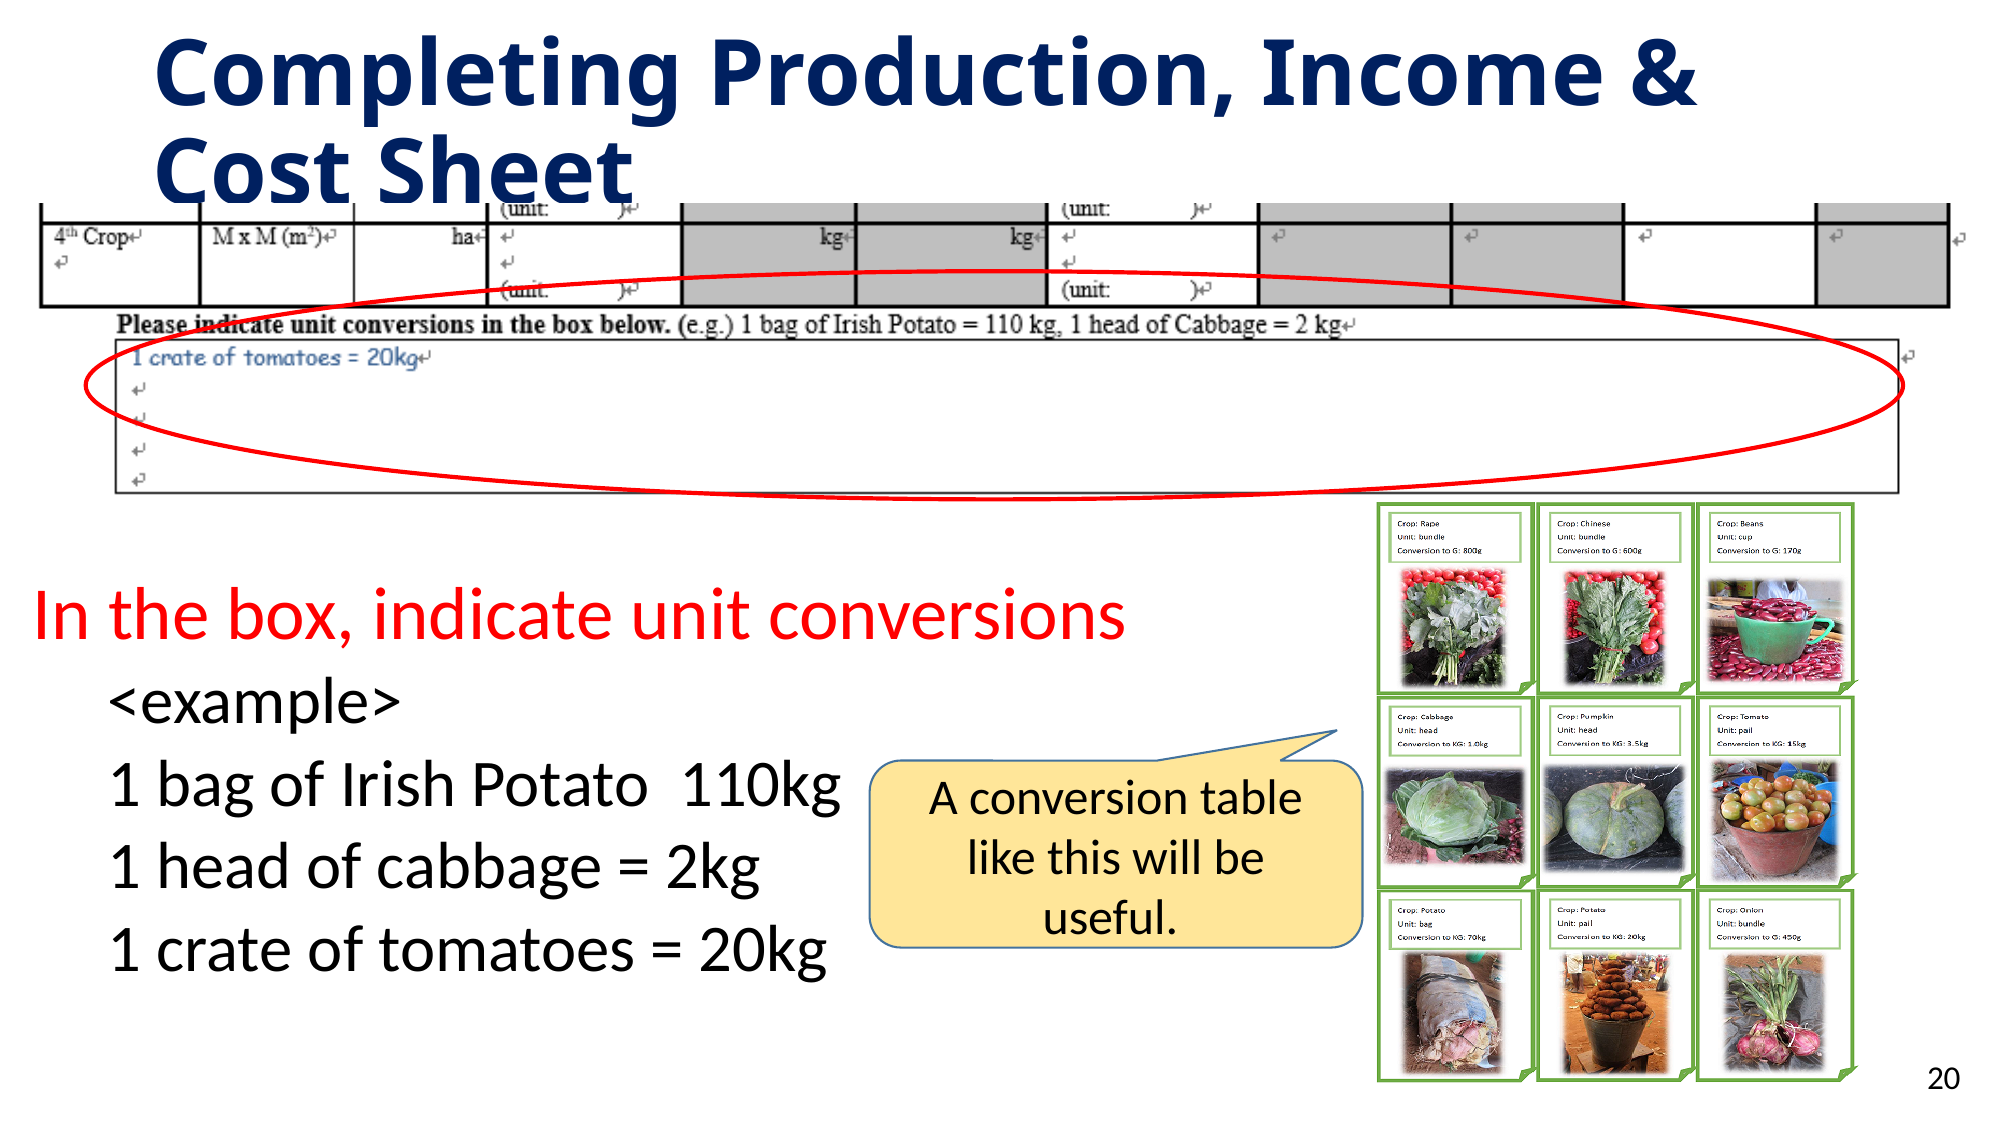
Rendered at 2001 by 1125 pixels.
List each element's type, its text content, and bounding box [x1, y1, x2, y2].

list In the box, indicate unit conversions <example> 1 bag of Irish Potato 110kg 1 head of cabbage = 2kg 1 crate of tomatoes = 20kg [17, 567, 1155, 1088]
text_box A conversion table like this will be useful. [868, 729, 1364, 949]
slide_number 20 [1525, 1046, 1976, 1106]
picture [17, 203, 2000, 1083]
title Completing Production, Income & Cost Sheet [137, 16, 1904, 203]
